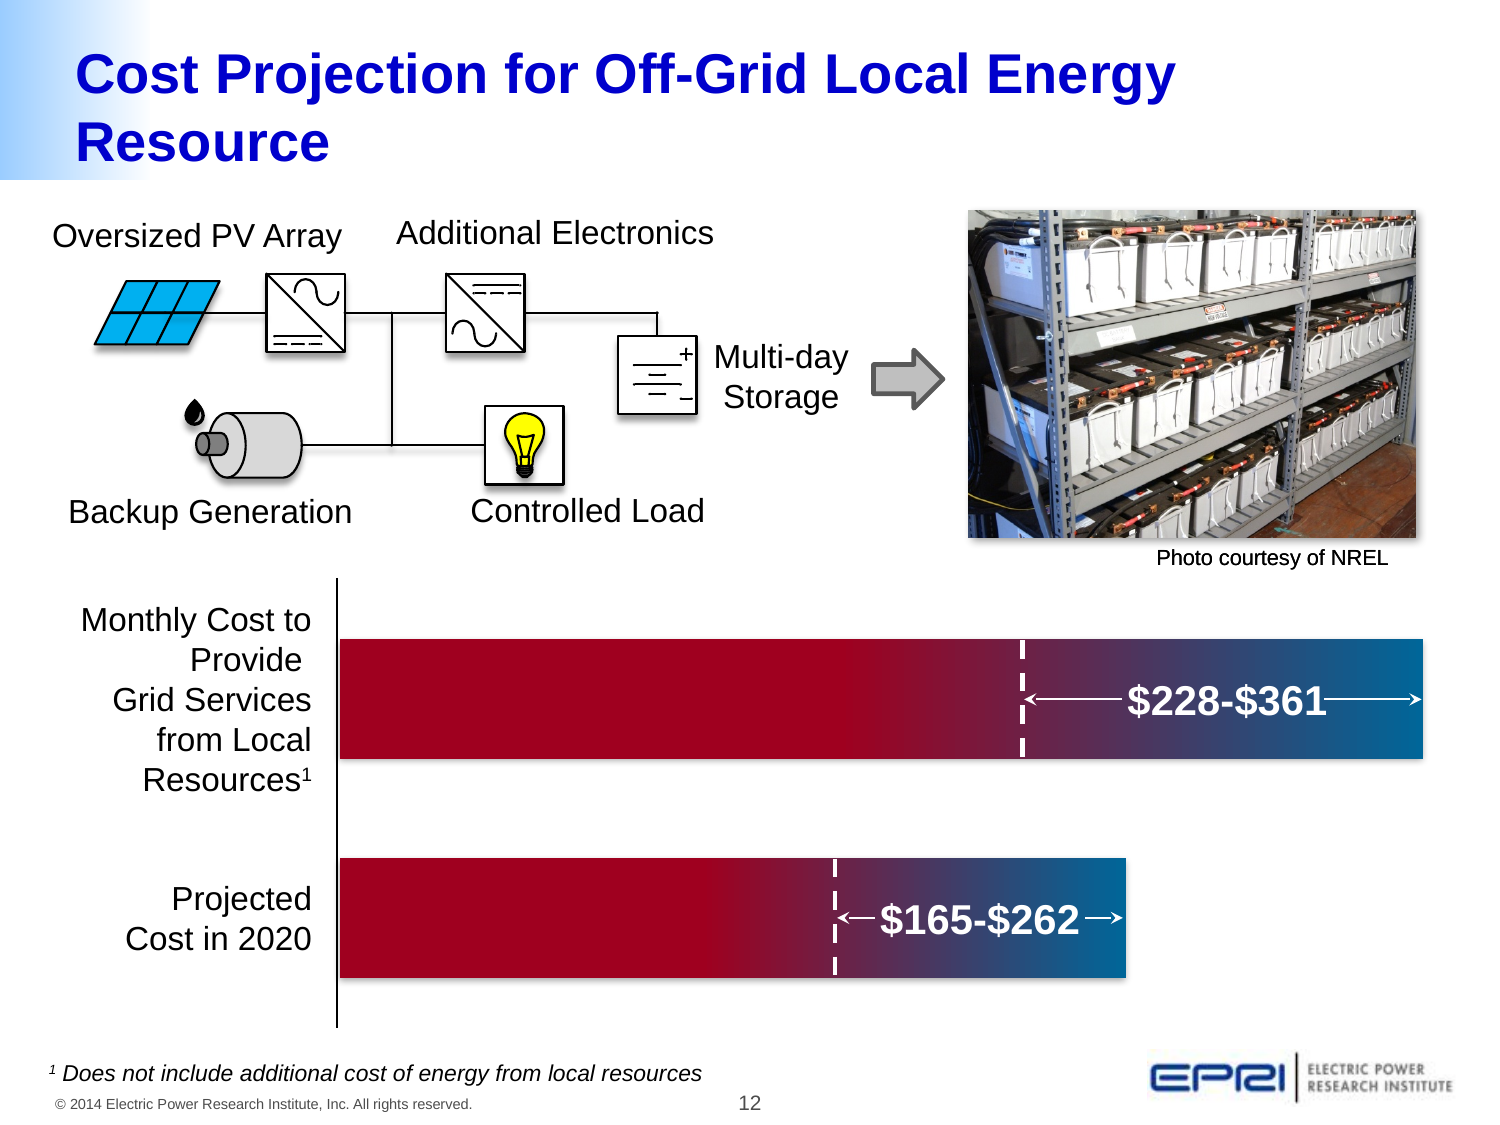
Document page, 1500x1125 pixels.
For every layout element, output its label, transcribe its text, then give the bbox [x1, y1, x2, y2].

text_box Controlled Load [419, 481, 757, 536]
text_box Photo courtesy of NREL [1076, 536, 1470, 577]
title Cost Projection for Off-Grid Local Energy Resource [59, 29, 1441, 181]
text_box Oversized PV Array [29, 207, 366, 262]
text_box Additional Electronics [369, 203, 742, 259]
text_box [1023, 639, 1424, 760]
text_box Multi-day Storage [710, 328, 890, 423]
text_box Projected Cost in 2020 [79, 869, 327, 965]
picture [967, 210, 1417, 538]
text_box $228-$361 [1112, 666, 1343, 732]
text_box 1 Does not include additional cost of energy from local resources [34, 1050, 857, 1094]
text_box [82, 267, 707, 502]
text_box $165-$262 [865, 885, 1096, 950]
text_box [341, 639, 1022, 760]
text_box [873, 349, 943, 409]
text_box Backup Generation [42, 483, 379, 538]
text_box Monthly Cost to Provide Grid Services from Local Resources1 [63, 590, 327, 806]
picture [1147, 1049, 1456, 1107]
text_box [341, 857, 1127, 978]
